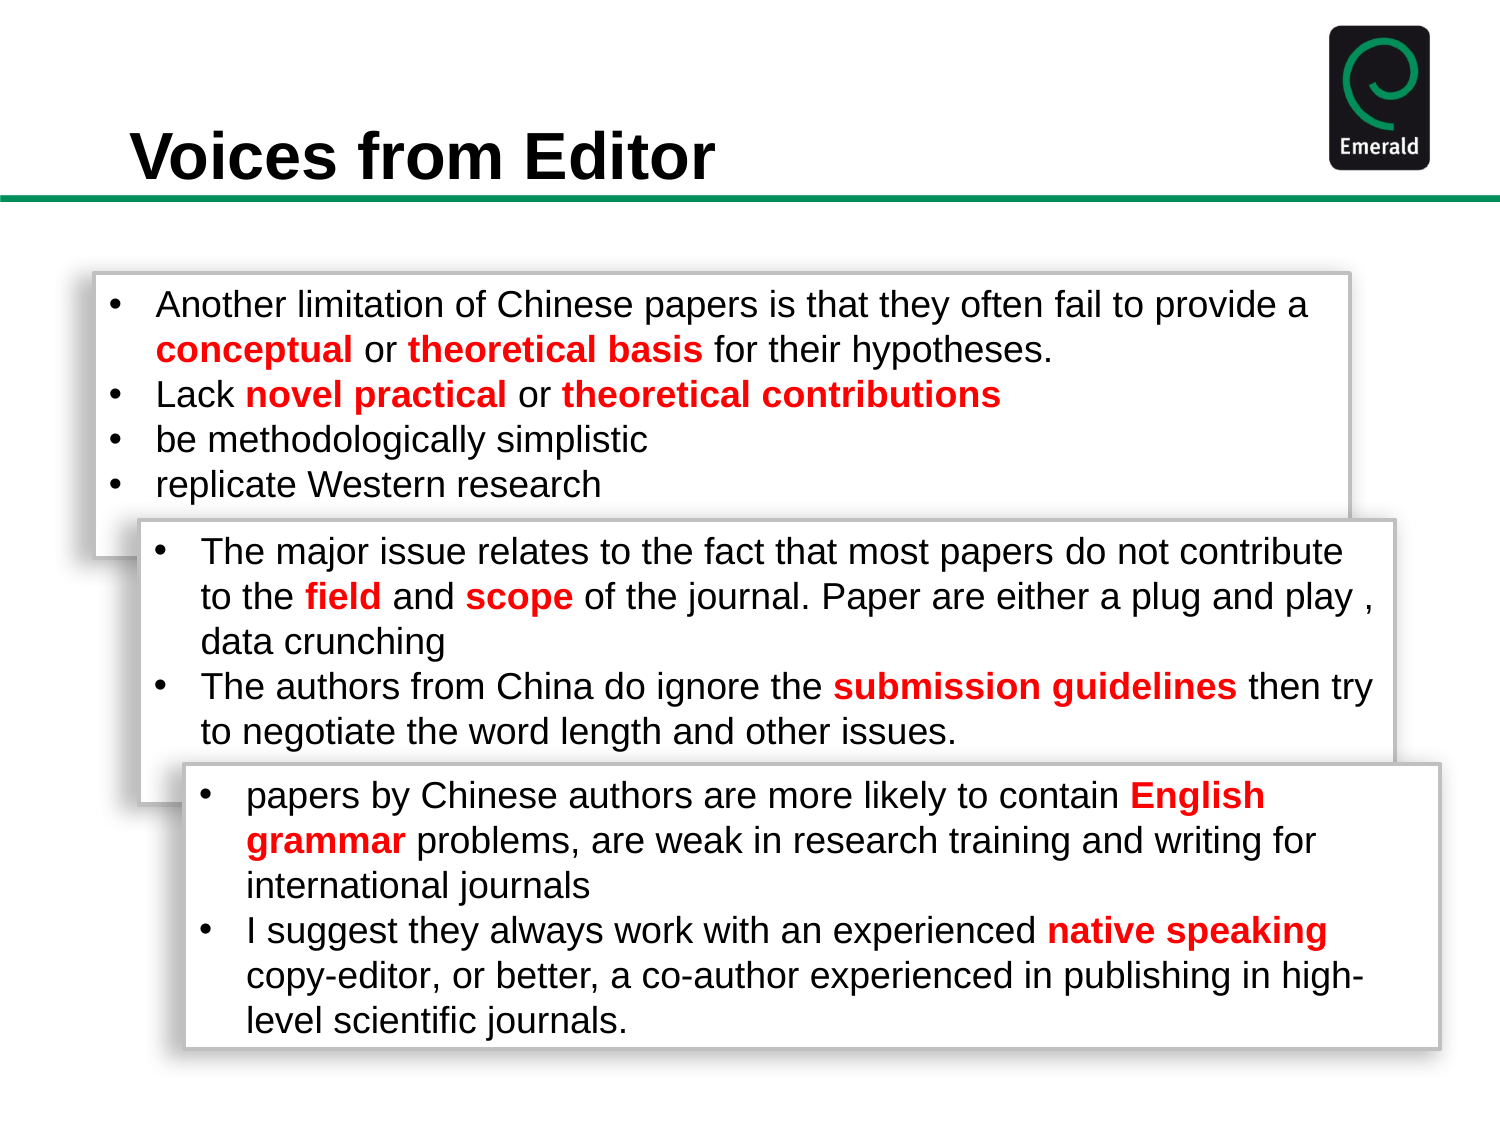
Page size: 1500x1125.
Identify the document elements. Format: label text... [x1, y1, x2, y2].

text_box papers by Chinese authors are more likely to contain English grammar problems, are weak in research training and writing for international journals I suggest they always work with an experienced native speaking copy-editor, or better, a co-author experienced in publishing in high-level scientific journals. [182, 762, 1442, 1051]
text_box The major issue relates to the fact that most papers do not contribute to the field and scope of the journal. Paper are either a plug and play , data crunching The authors from China do ignore the submission guidelines then try to negotiate the word length and other issues. [137, 518, 1397, 807]
text_box Another limitation of Chinese papers is that they often fail to provide a conceptual or theoretical basis for their hypotheses. Lack novel practical or theoretical contributions be methodologically simplistic replicate Western research [92, 271, 1352, 560]
title Voices from Editor [129, 110, 866, 193]
picture [0, 0, 1500, 202]
